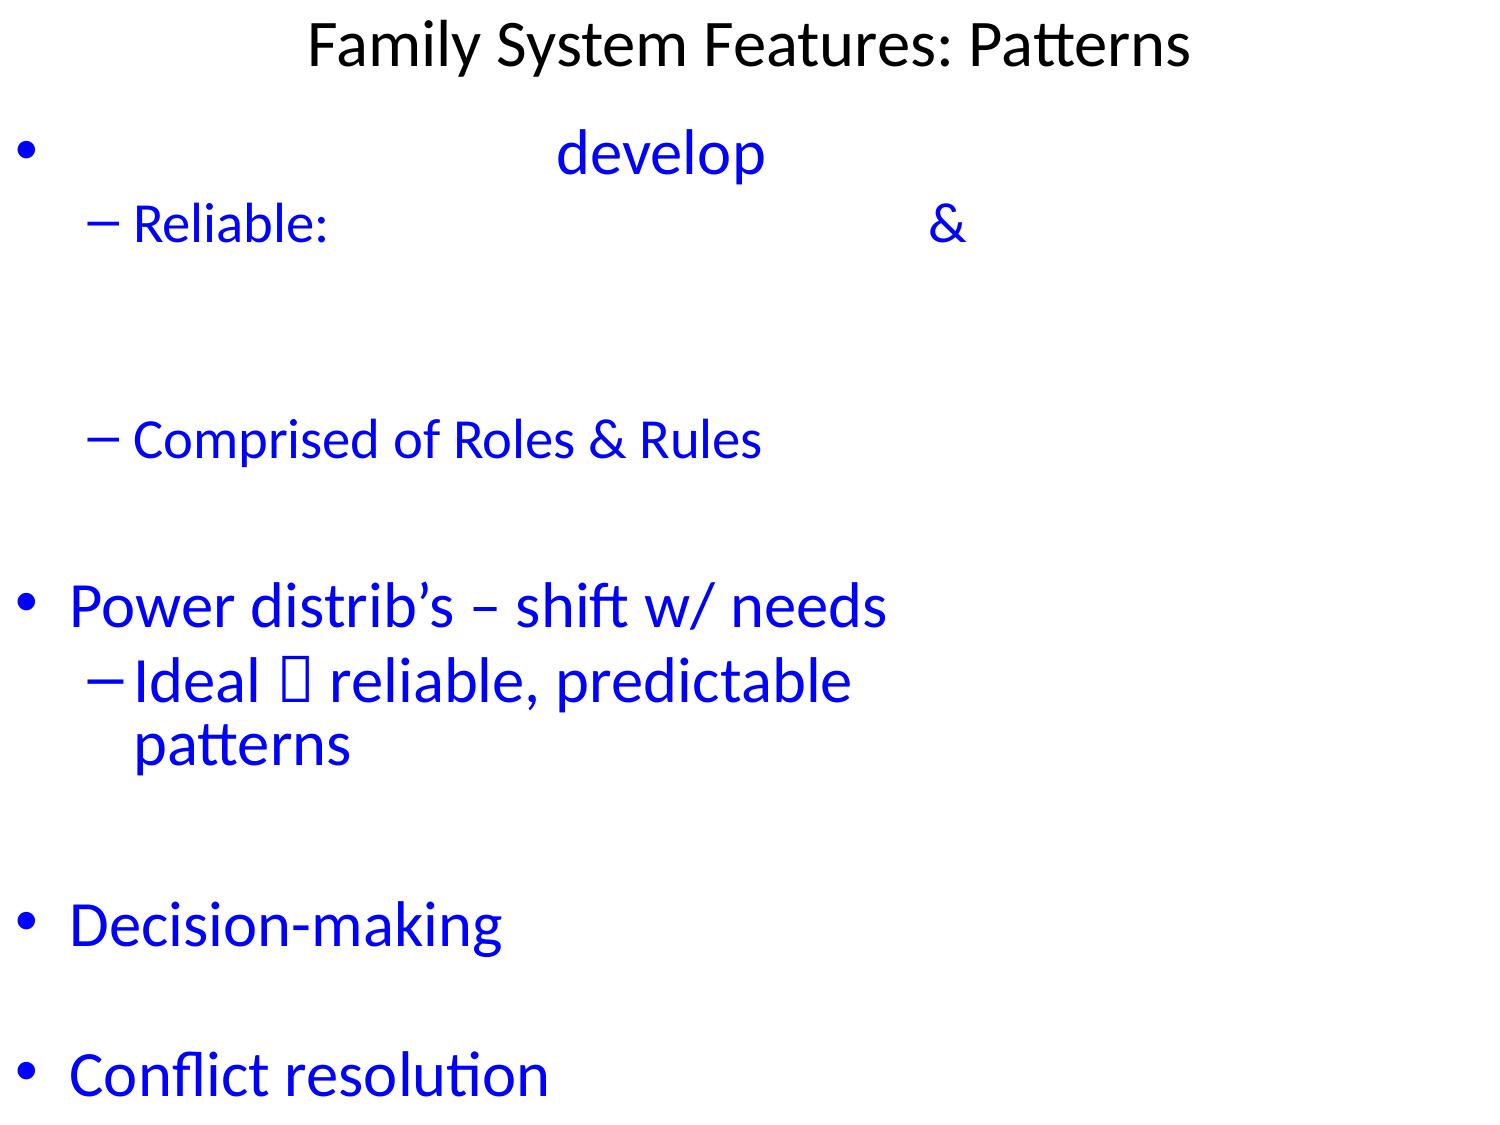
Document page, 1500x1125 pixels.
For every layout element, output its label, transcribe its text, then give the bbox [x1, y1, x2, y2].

list develop Reliable: & Comprised of Roles & Rules Power distrib’s – shift w/ needs Ideal  reliable, predictable patterns Decision-making Conflict resolution [0, 117, 1045, 1125]
title Family System Features: Patterns [75, 0, 1425, 88]
